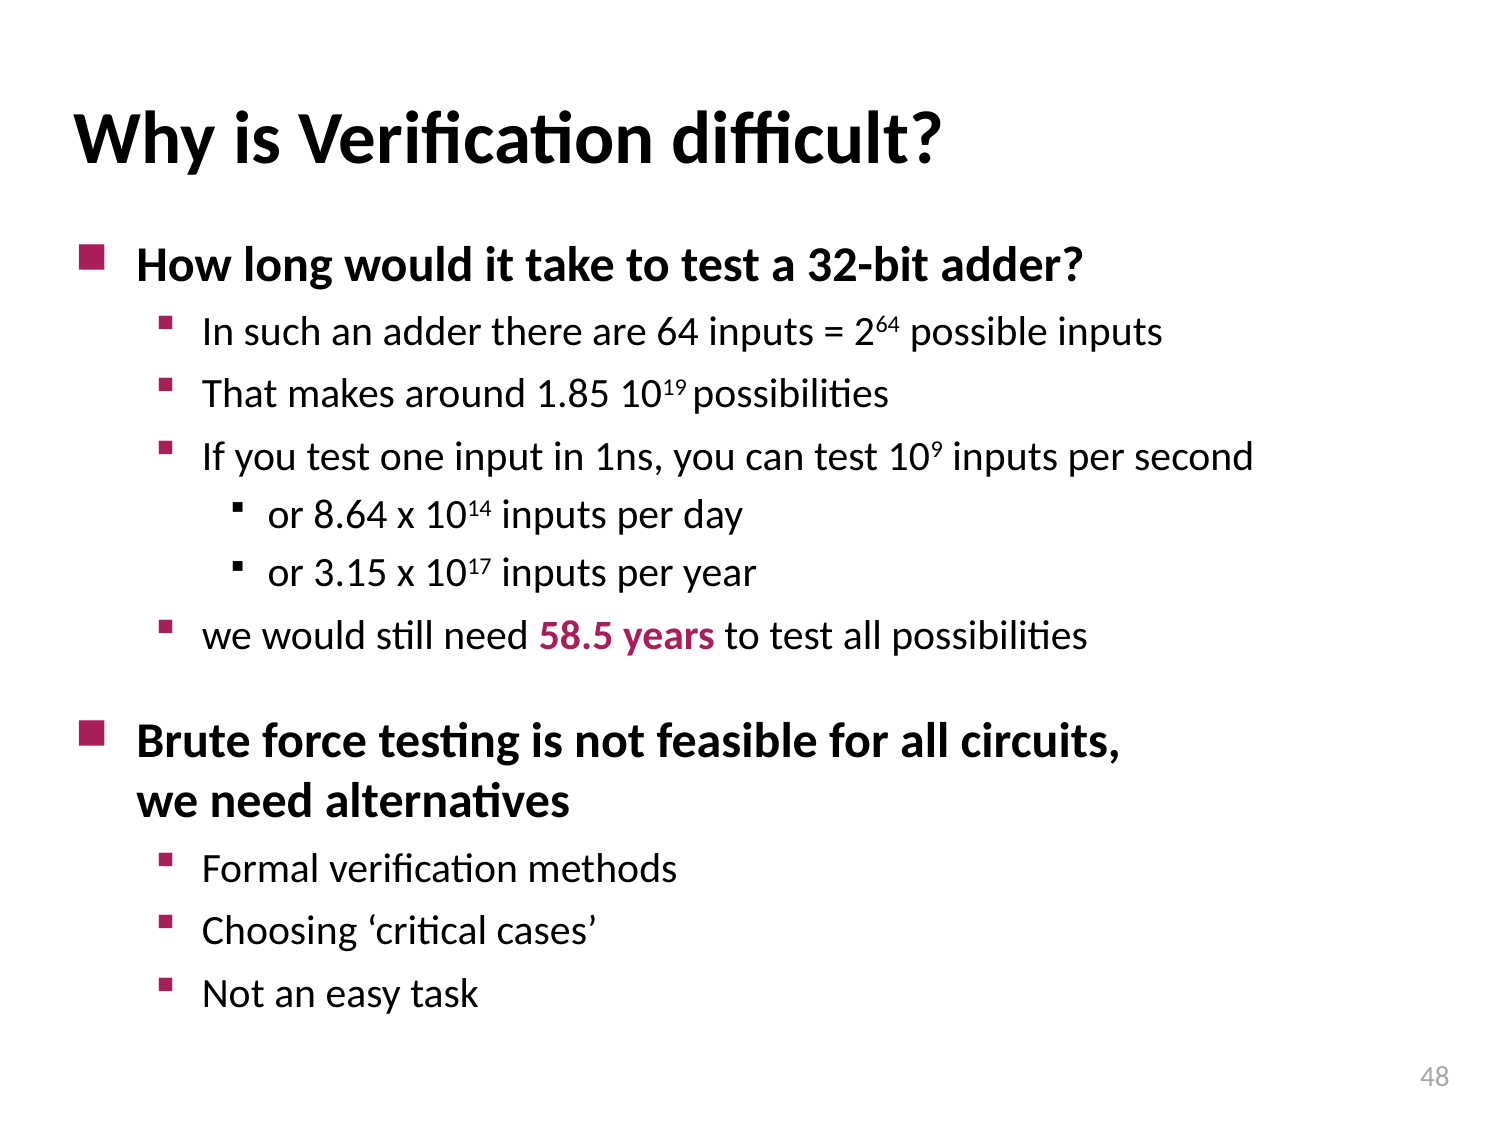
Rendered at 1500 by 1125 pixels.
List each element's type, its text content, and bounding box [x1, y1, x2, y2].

title Why is Verification difficult? [58, 71, 1305, 197]
list How long would it take to test a 32-bit adder? In such an adder there are 64 inputs = 264 possible inputs That makes around 1.85 1019 possibilities If you test one input in 1ns, you can test 109 inputs per second or 8.64 x 1014 inputs per day or 3.15 x 1017 inputs per year we would still need 58.5 years to test all possibilities Brute force testing is not feasible for all circuits, we need alternatives Formal verification methods Choosing ‘critical cases’ Not an easy task [64, 223, 1361, 1040]
